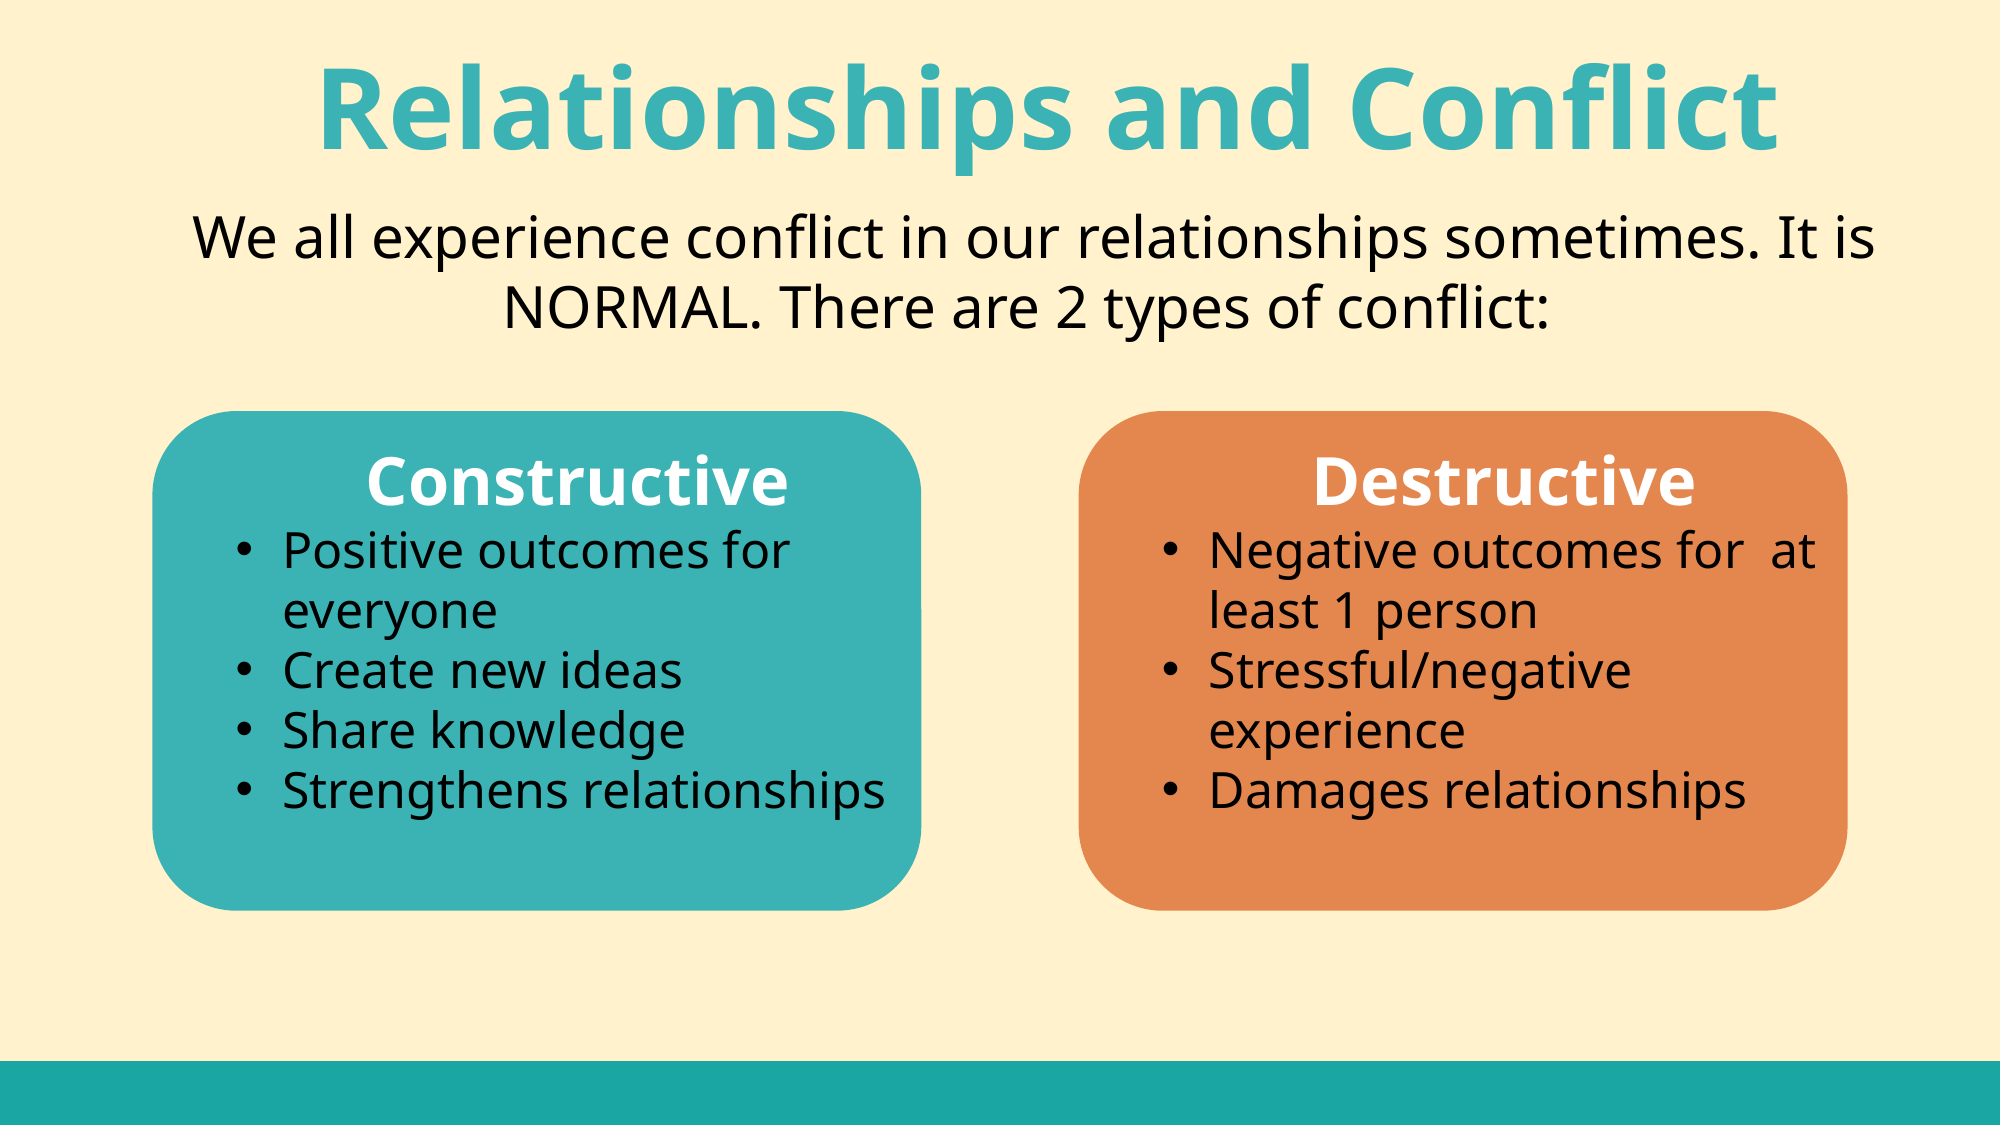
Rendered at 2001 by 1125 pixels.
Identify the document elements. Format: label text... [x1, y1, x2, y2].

text_box We all experience conflict in our relationships sometimes. It is NORMAL. There are 2 types of conflict: [153, 192, 1916, 348]
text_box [153, 412, 936, 910]
text_box [0, 1061, 2000, 1125]
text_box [1079, 412, 1862, 910]
text_box Relationships and Conflict [121, 29, 2000, 179]
